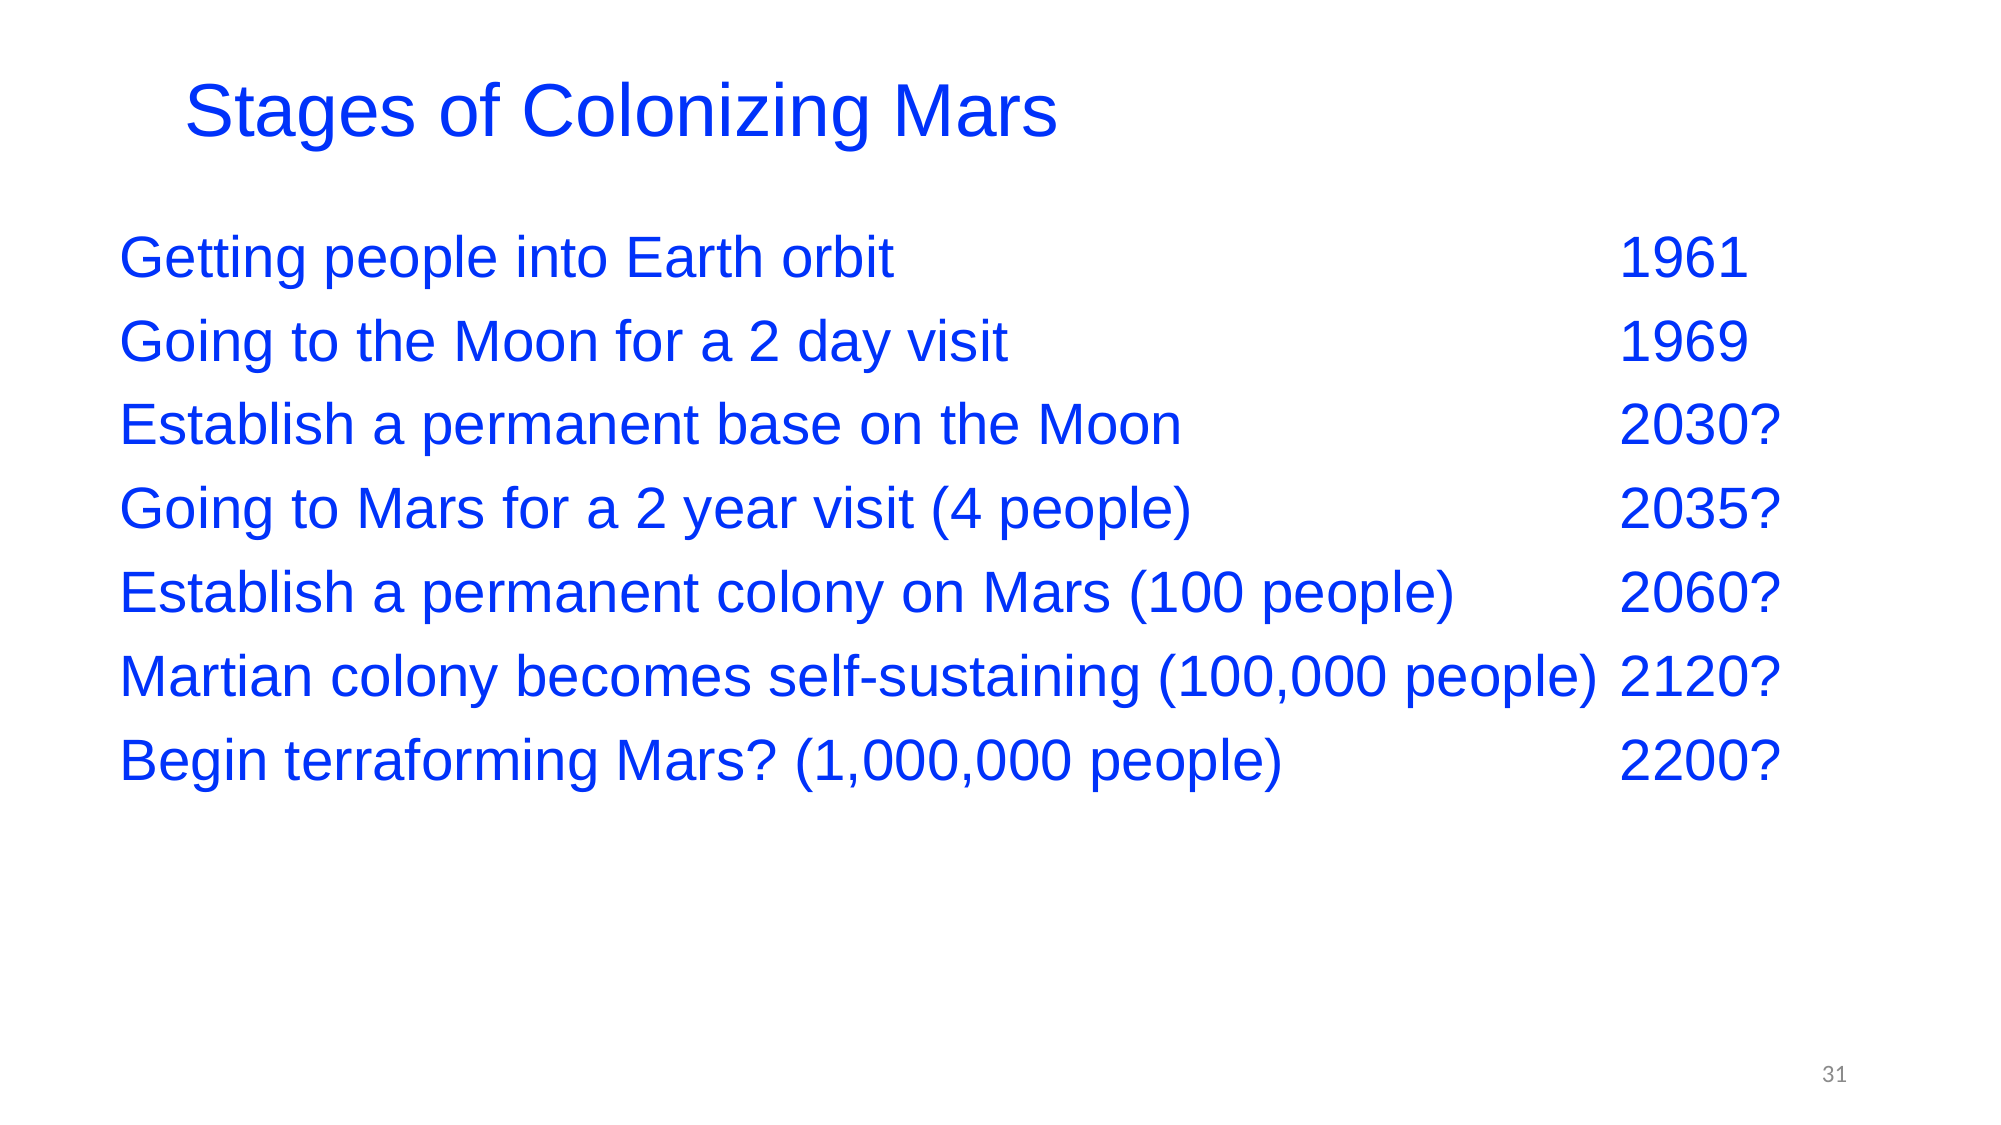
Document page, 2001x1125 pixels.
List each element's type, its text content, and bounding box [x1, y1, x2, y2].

text_box Getting people into Earth orbit 1961 Going to the Moon for a 2 day visit 1969 Establish a permanent base on the Moon 2030? Going to Mars for a 2 year visit (4 people) 2035? Establish a permanent colony on Mars (100 people) 2060? Martian colony becomes self-sustaining (100,000 people) 2120? Begin terraforming Mars? (1,000,000 people) 2200? [105, 219, 1872, 801]
slide_number 31 [1412, 1042, 1863, 1103]
text_box Stages of Colonizing Mars [169, 64, 1703, 186]
